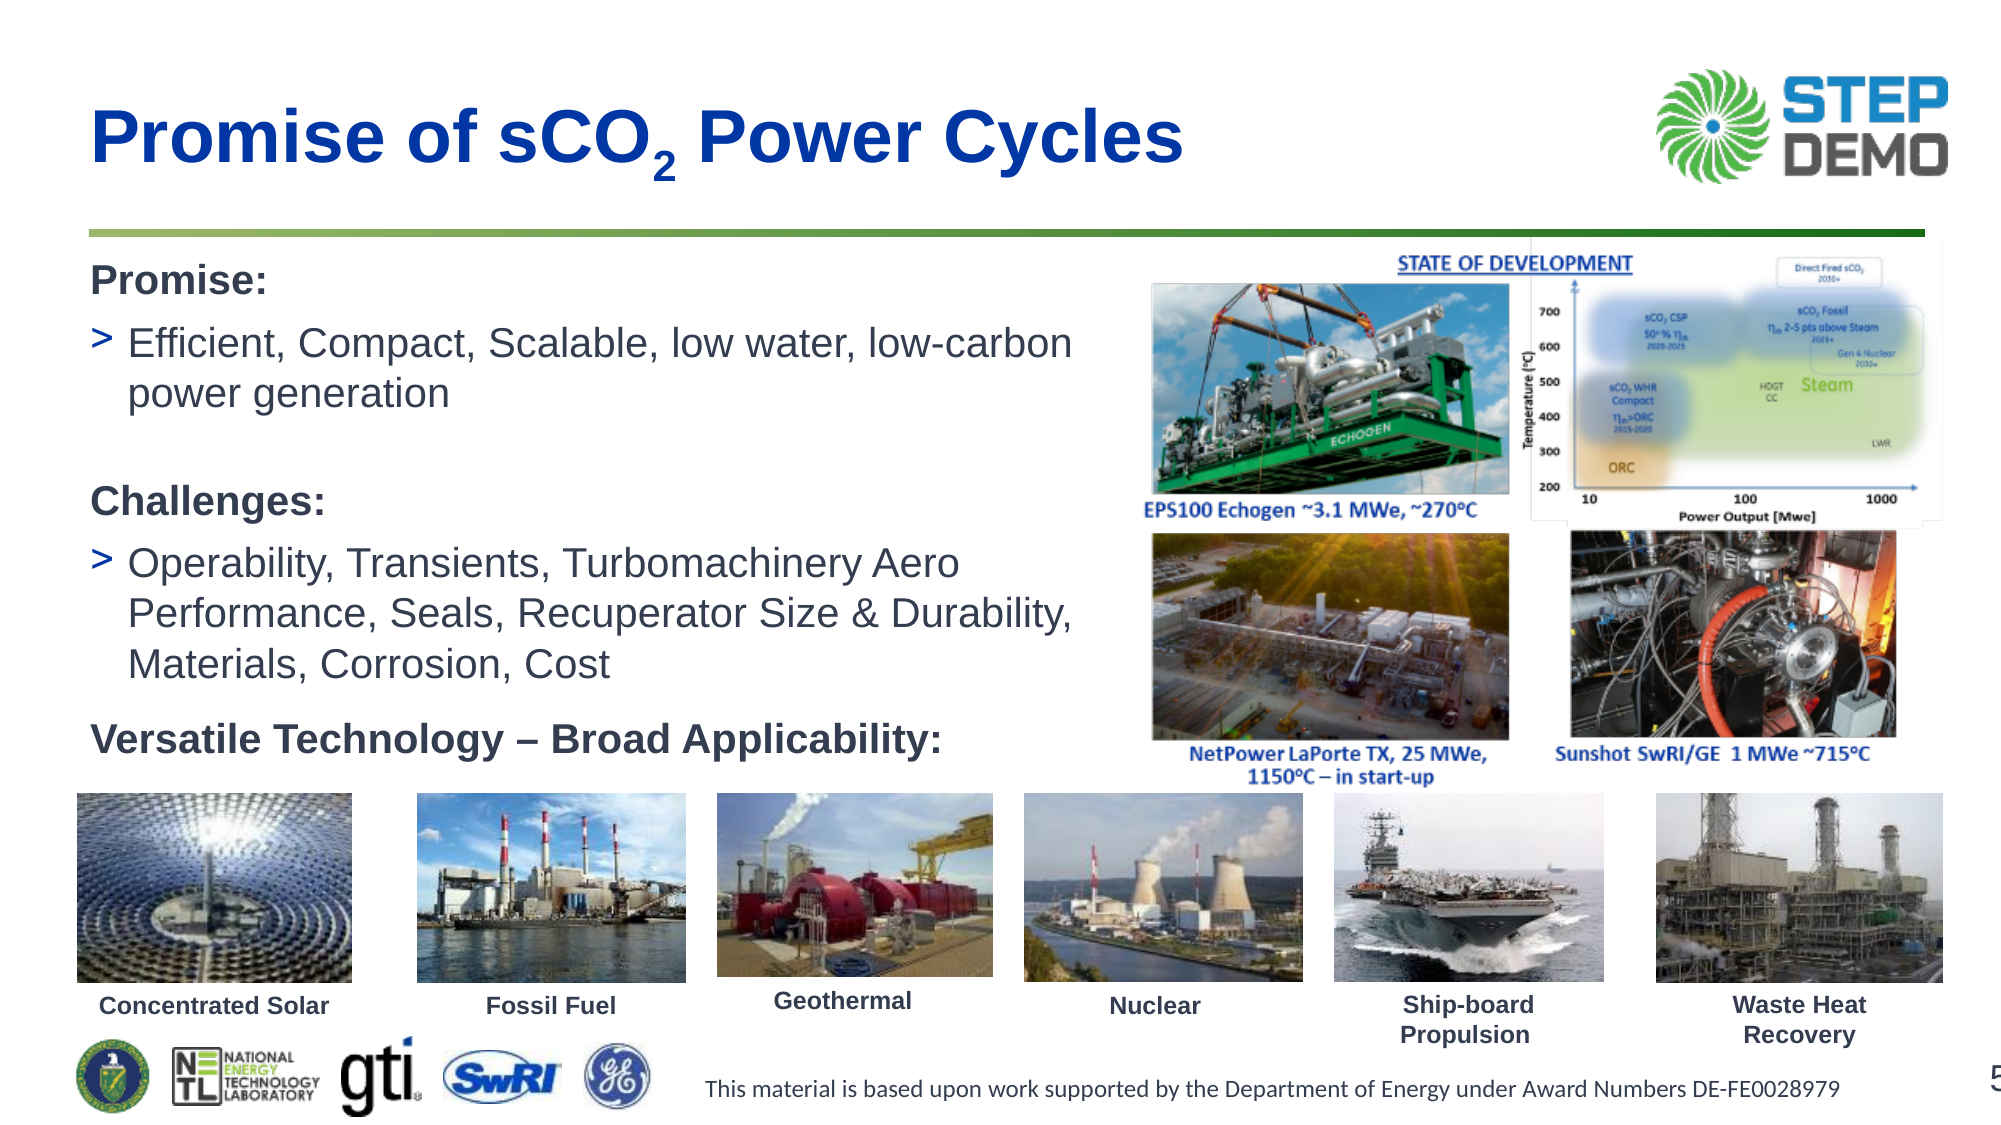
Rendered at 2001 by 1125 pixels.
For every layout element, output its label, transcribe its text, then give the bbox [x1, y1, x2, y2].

picture [583, 1042, 652, 1111]
picture [443, 1050, 562, 1104]
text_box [716, 793, 993, 1023]
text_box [1656, 813, 1943, 1058]
picture [172, 1047, 320, 1106]
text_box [1024, 793, 1303, 1029]
picture [1925, 69, 1948, 184]
picture [1129, 237, 1946, 805]
picture [75, 1038, 151, 1115]
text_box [1334, 813, 1604, 1058]
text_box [417, 793, 686, 1029]
title Promise of sCO2 Power Cycles [75, 44, 1925, 233]
picture [341, 1036, 422, 1117]
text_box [70, 793, 358, 1028]
text_box [56, 203, 1111, 1002]
